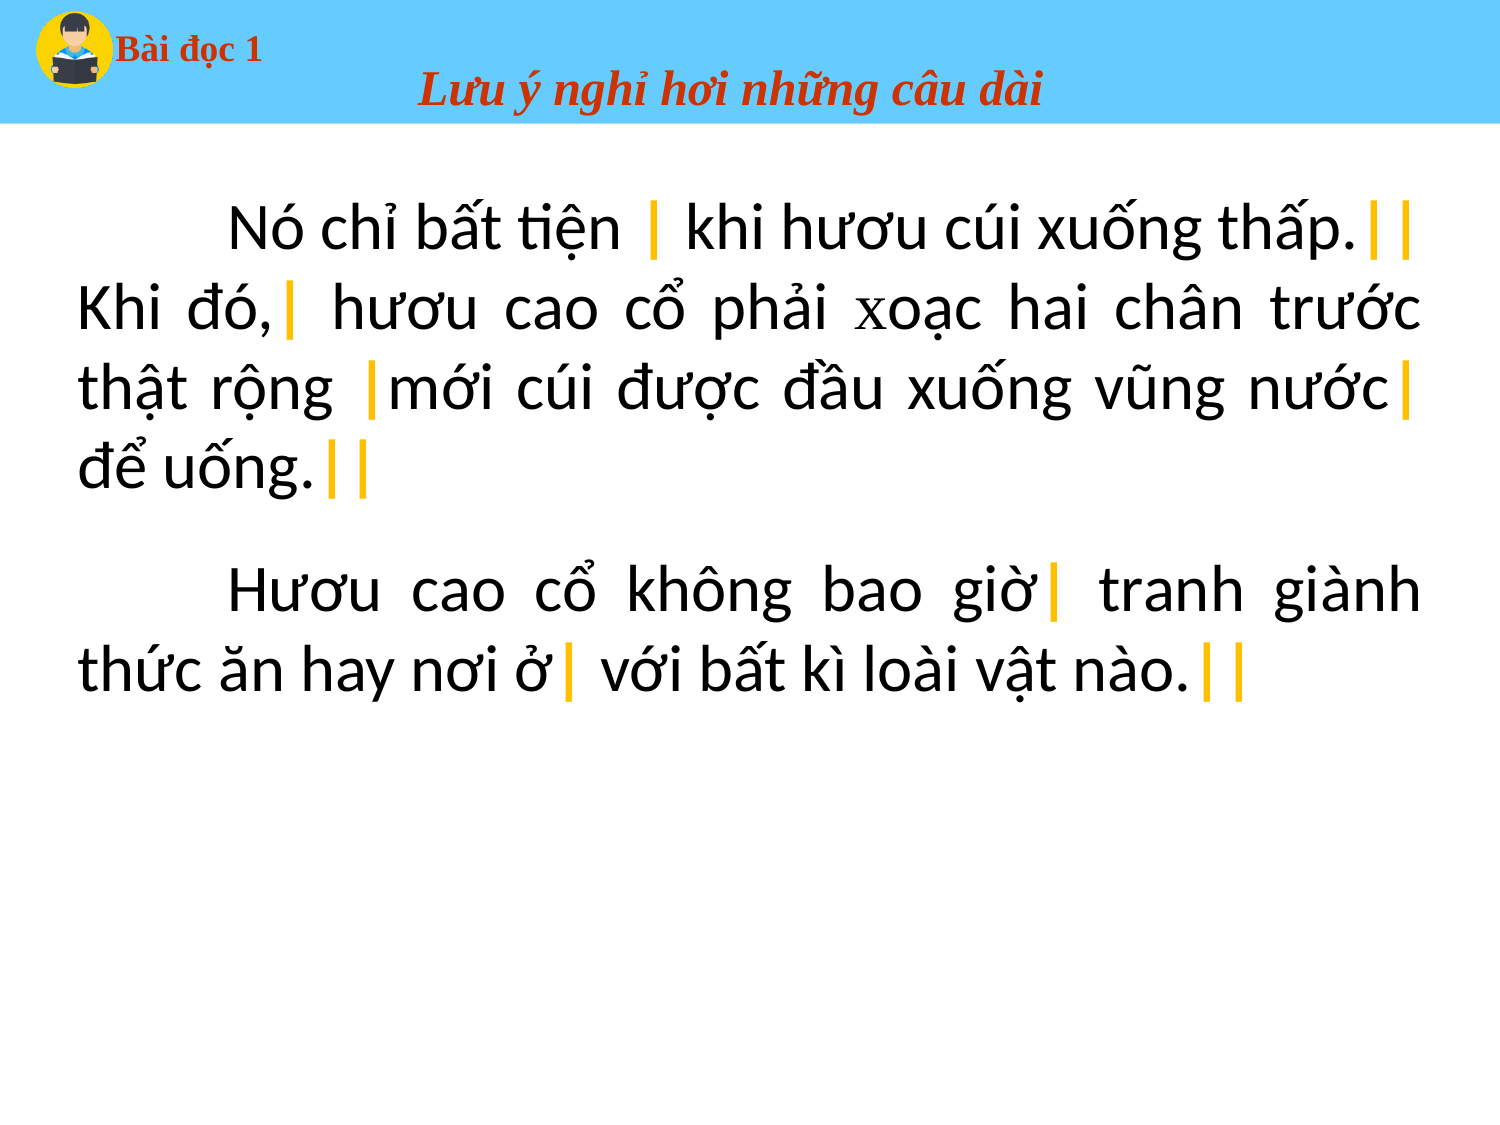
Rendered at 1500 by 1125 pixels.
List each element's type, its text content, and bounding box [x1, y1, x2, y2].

list Nó chỉ bất tiện | khi hươu cúi xuống thấp.|| Khi đó,| hươu cao cổ phải xoạc hai chân trước thật rộng |mới cúi được đầu xuống vũng nước| để uống.|| [62, 174, 1438, 450]
text_box [0, 0, 1500, 126]
text_box Hươu cao cổ không bao giờ| tranh giành thức ăn hay nơi ở| với bất kì loài vật nào.|| [62, 537, 1438, 713]
picture [35, 10, 113, 88]
text_box Bài đọc 1 [115, 16, 279, 77]
text_box Lưu ý nghỉ hơi những câu dài [403, 47, 1059, 123]
